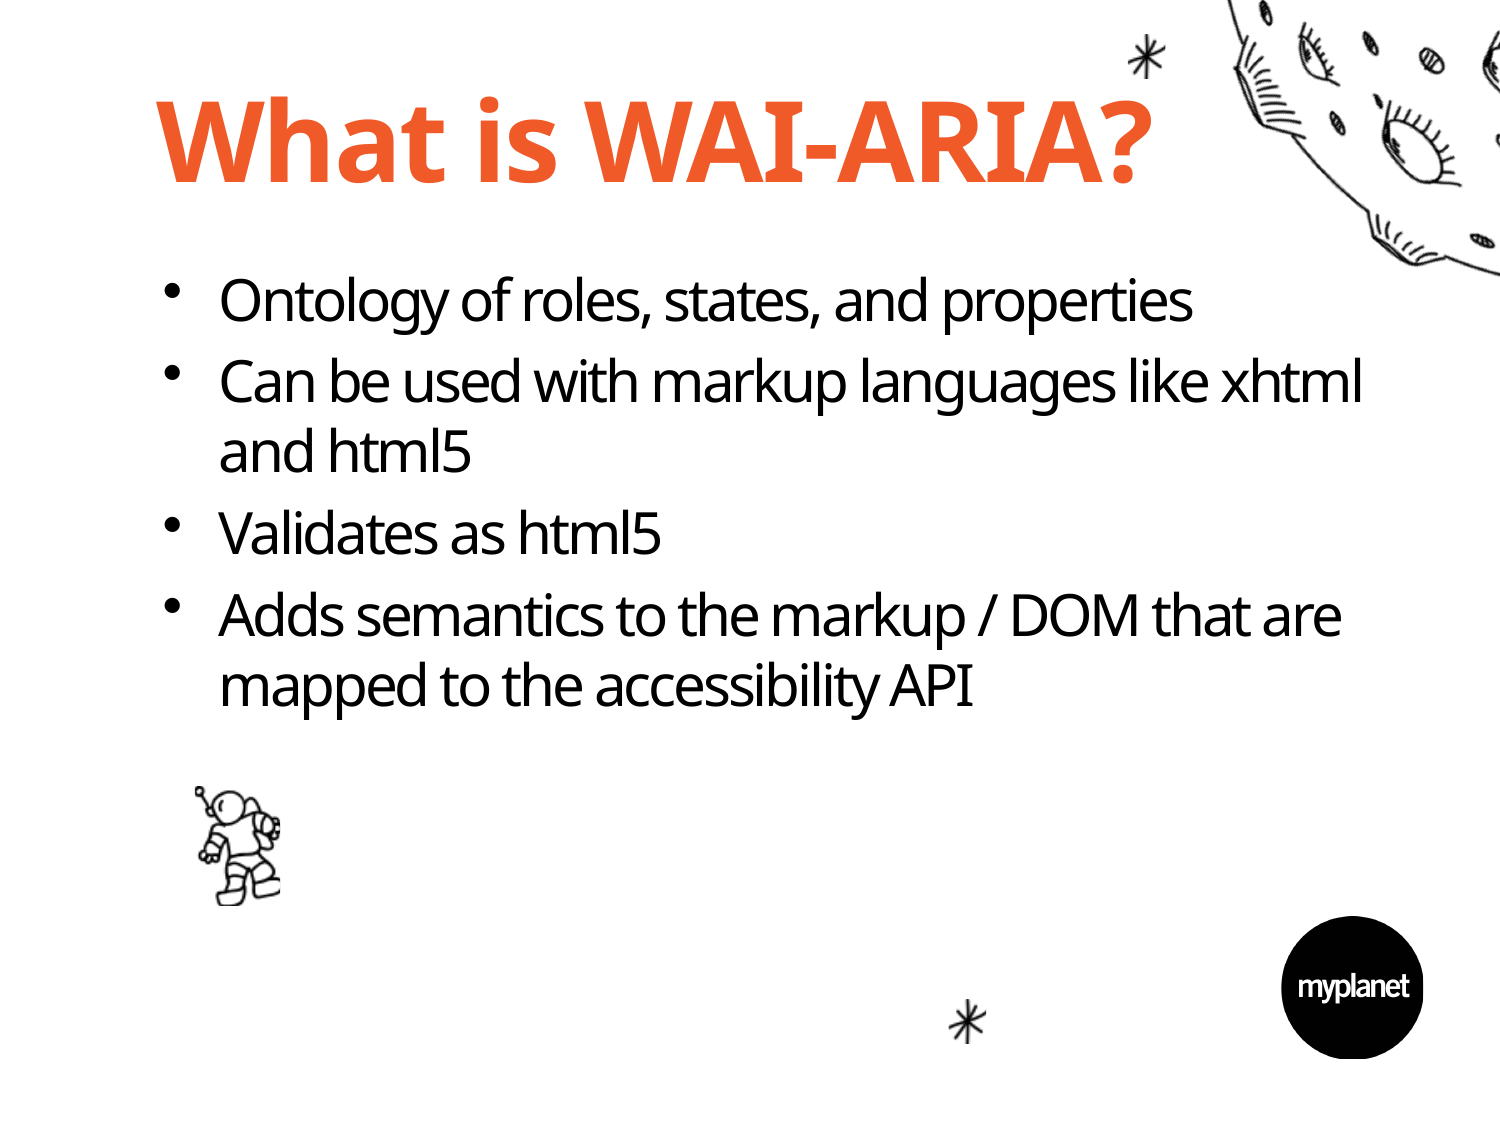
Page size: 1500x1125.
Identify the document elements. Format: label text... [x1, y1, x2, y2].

title What is WAI-ARIA? [141, 42, 1500, 232]
list Ontology of roles, states, and properties Can be used with markup languages like xhtml and html5 Validates as html5 Adds semantics to the markup / DOM that are mapped to the accessibility API [147, 255, 1412, 941]
